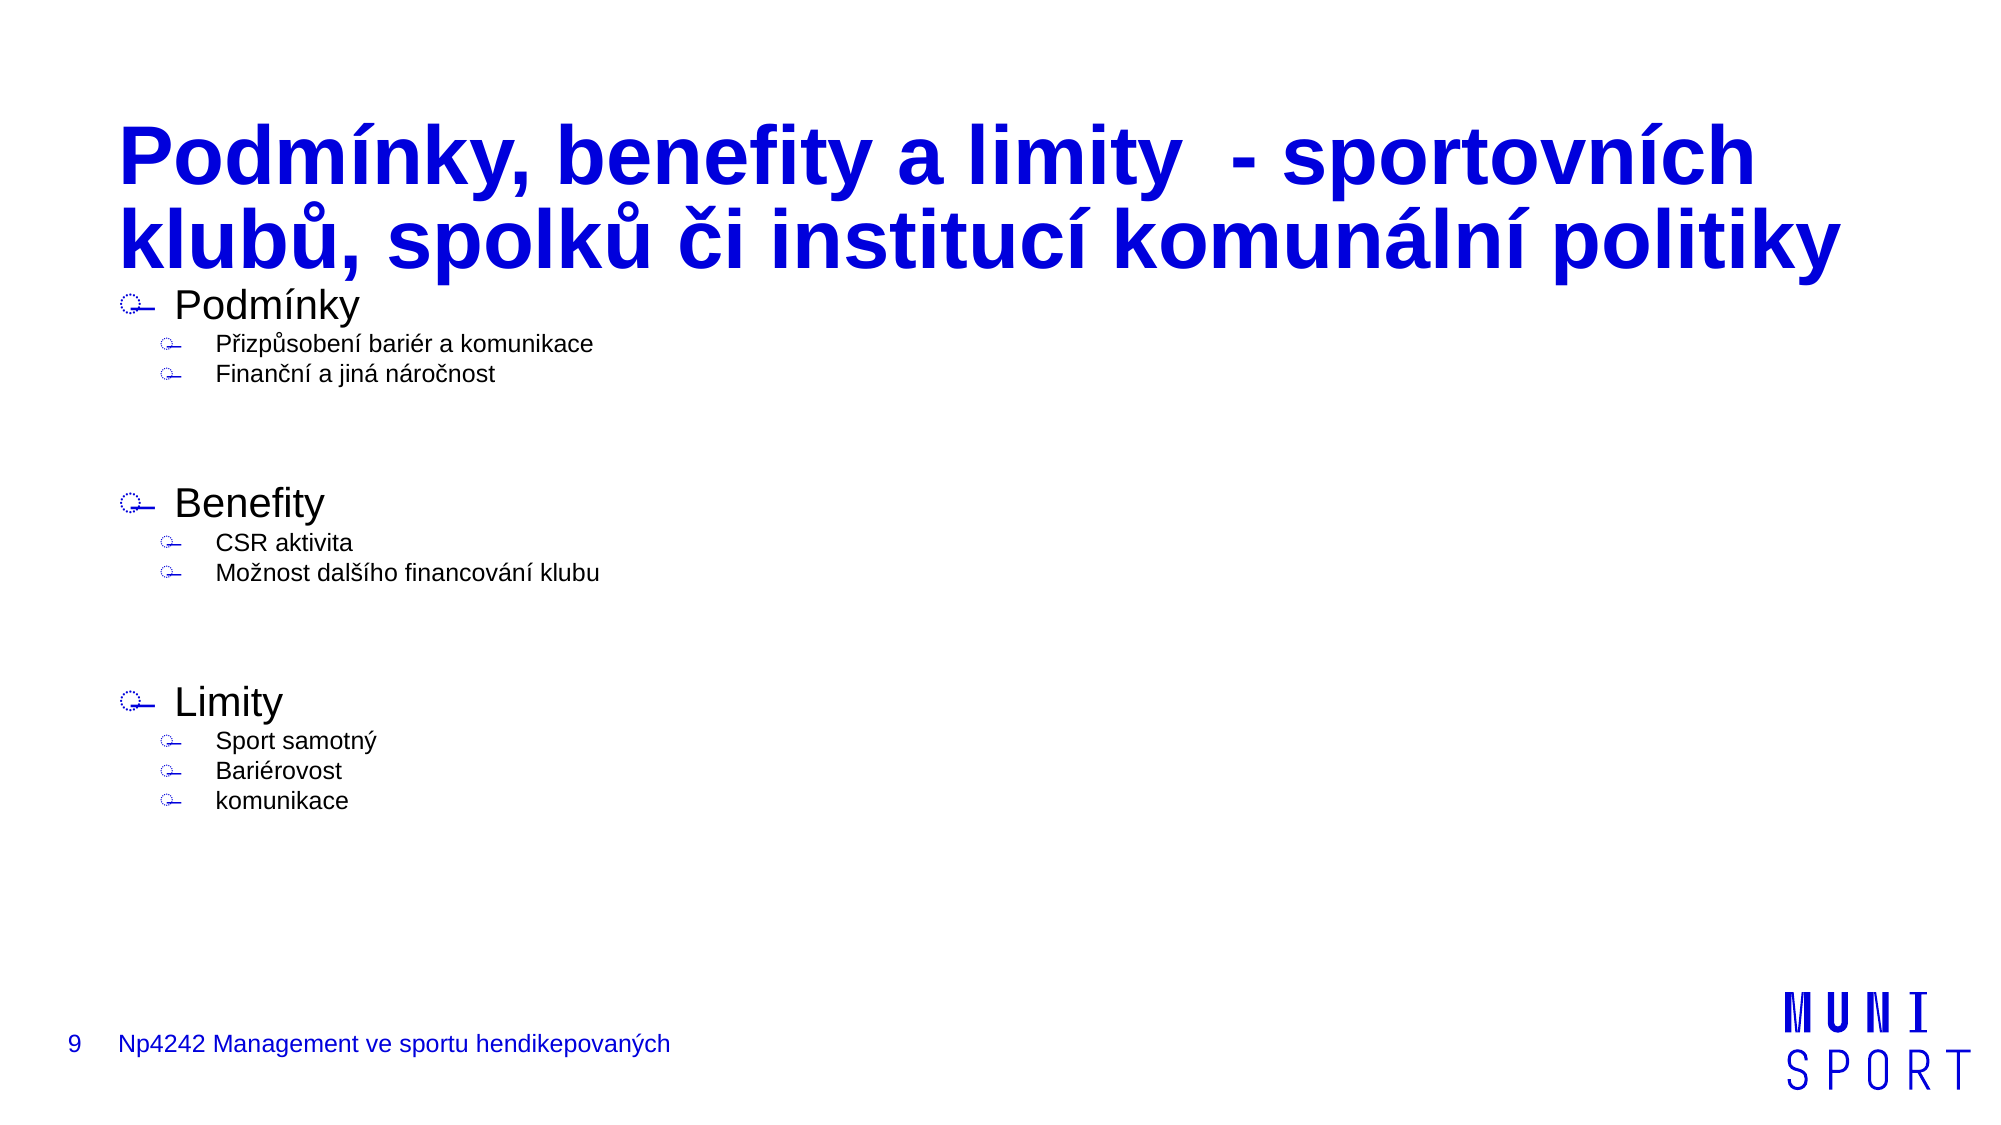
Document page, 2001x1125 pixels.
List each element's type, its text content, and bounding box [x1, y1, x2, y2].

footer Np4242 Management ve sportu hendikepovaných [118, 1021, 1418, 1063]
title Podmínky, benefity a limity - sportovních klubů, spolků či institucí komunální politiky [118, 118, 1883, 193]
list Podmínky Přizpůsobení bariér a komunikace Finanční a jiná náročnost Benefity CSR aktivita Možnost dalšího financování klubu Limity Sport samotný Bariérovost komunikace [118, 277, 1344, 957]
slide_number 9 [67, 1021, 110, 1063]
